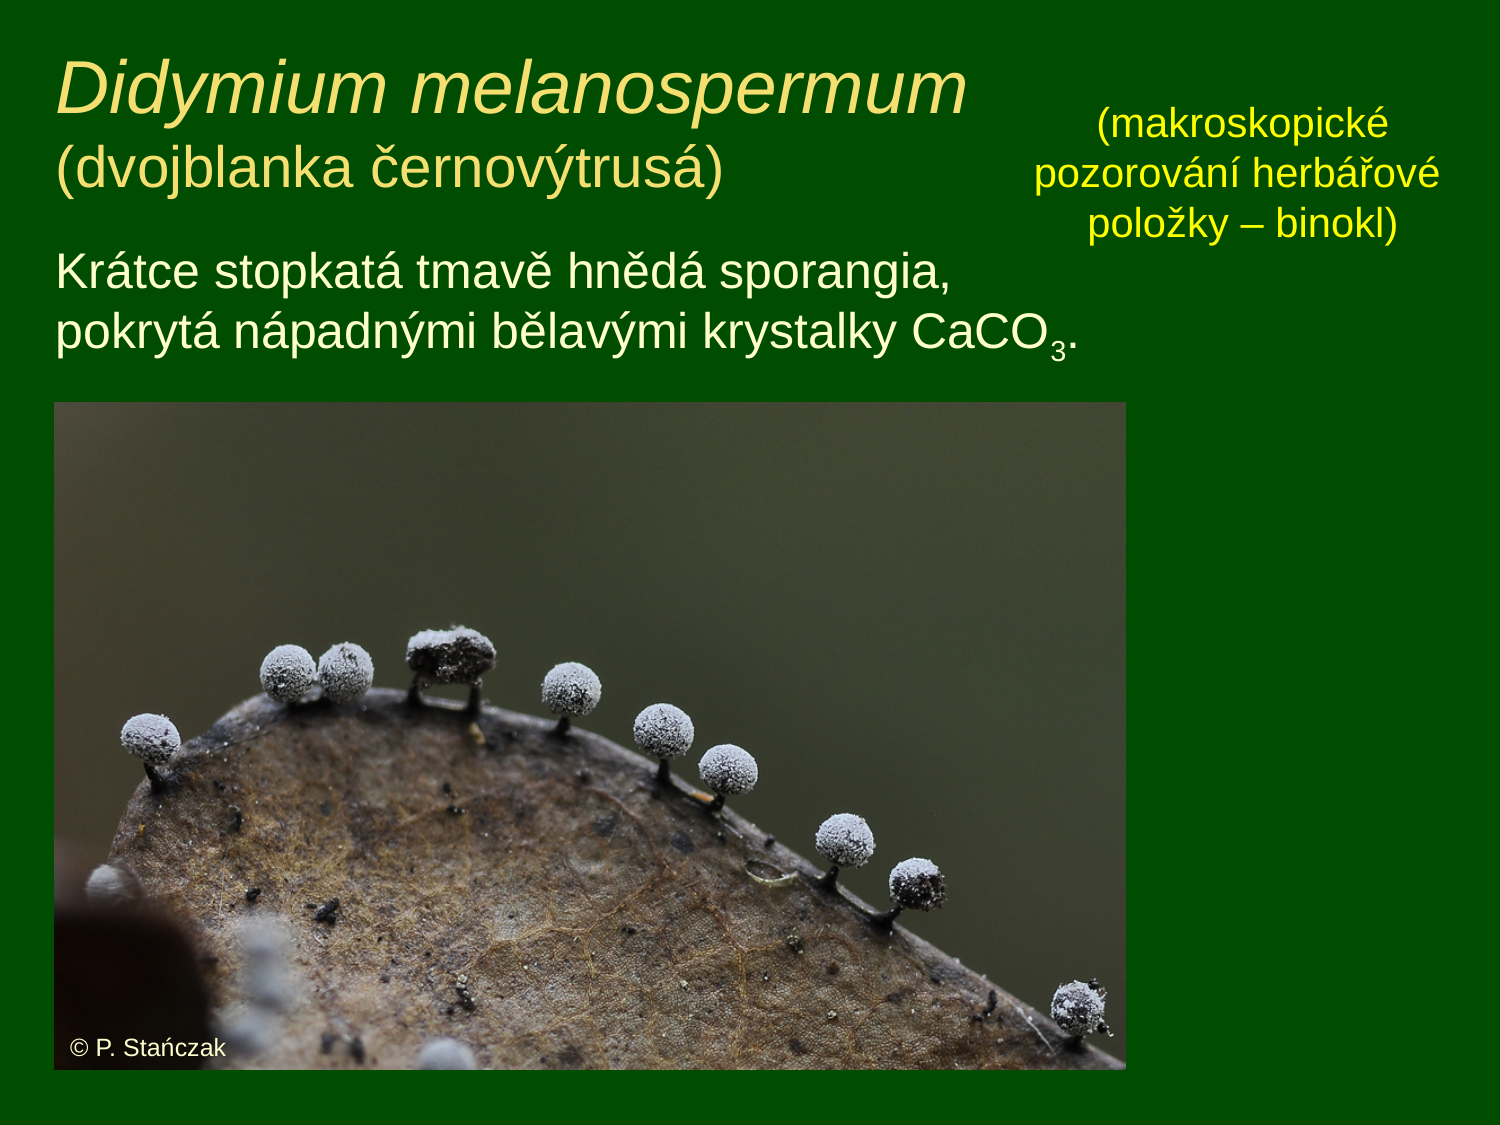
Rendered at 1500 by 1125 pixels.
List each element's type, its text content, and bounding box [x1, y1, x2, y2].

text_box Didymium melanospermum (dvojblanka černovýtrusá) [41, 31, 1046, 206]
picture [54, 402, 1126, 1070]
text_box (makroskopické pozorování herbářové položky – binokl) [986, 88, 1500, 254]
text_box Krátce stopkatá tmavě hnědá sporangia, pokrytá nápadnými bělavými krystalky CaCO3. [41, 231, 1140, 375]
